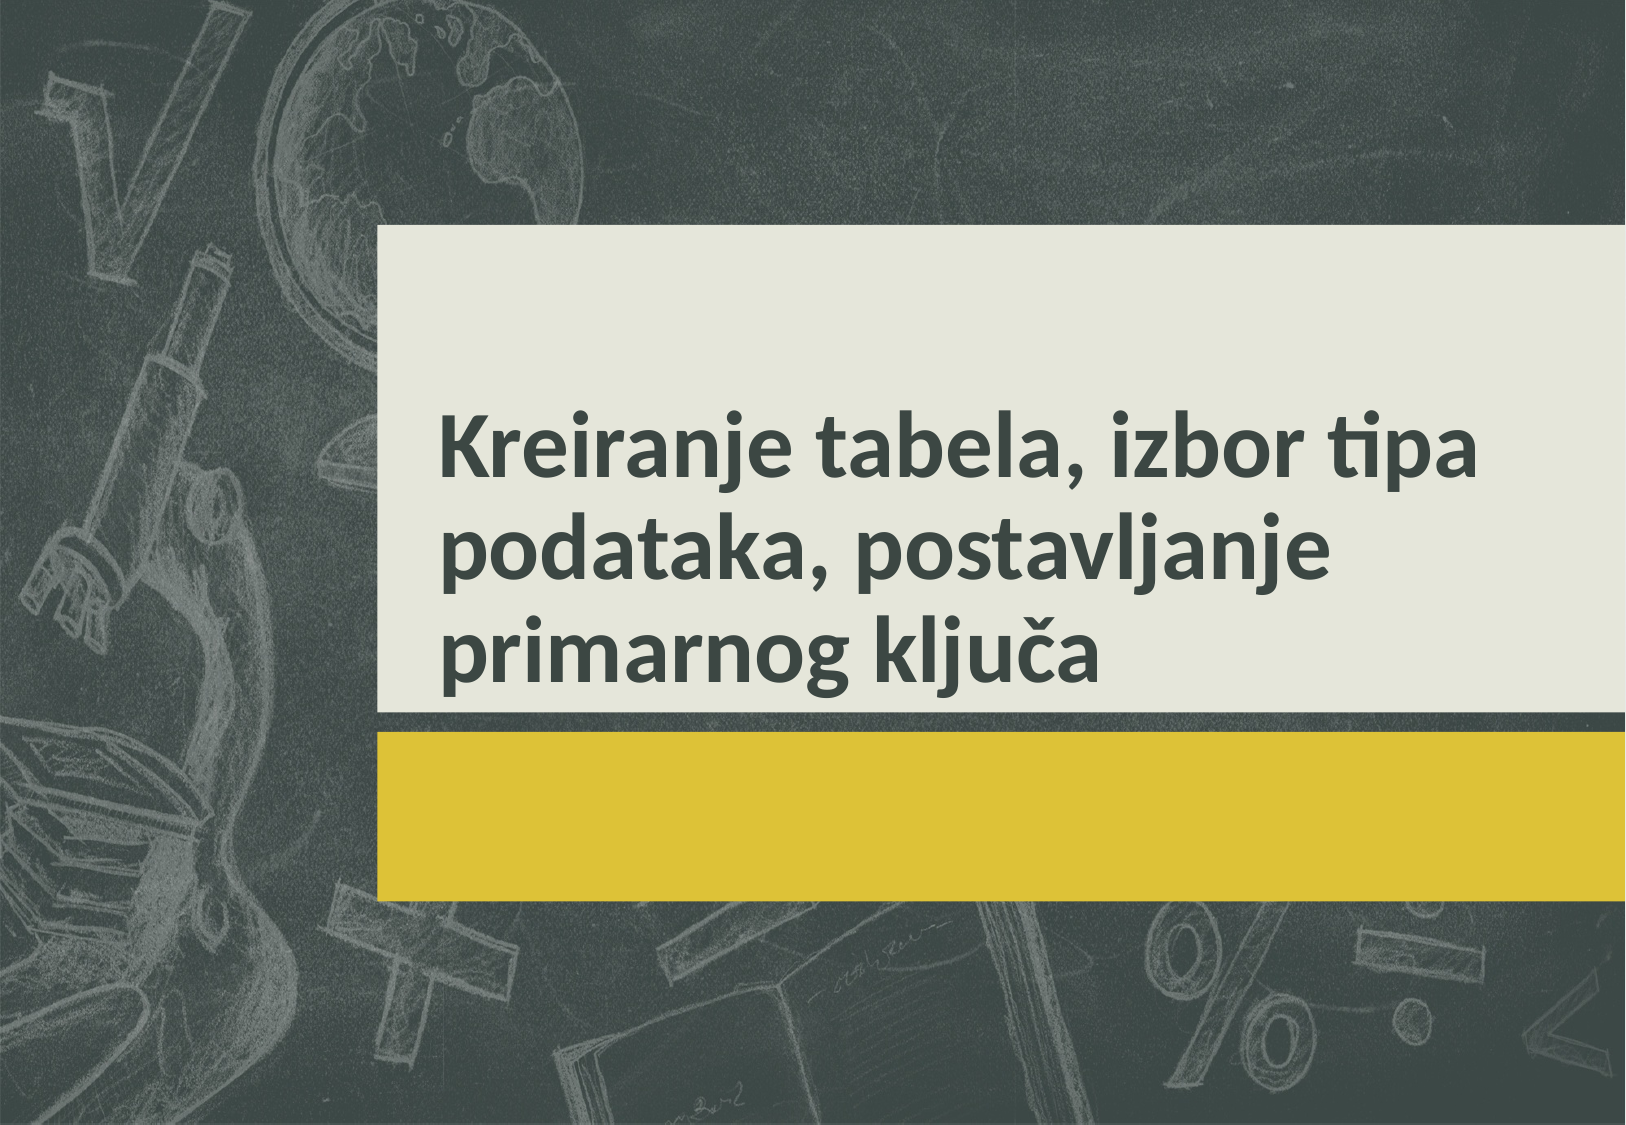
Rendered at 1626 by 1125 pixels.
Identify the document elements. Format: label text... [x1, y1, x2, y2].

picture [0, 0, 1626, 1125]
title Kreiranje tabela, izbor tipa podataka, postavljanje primarnog ključa [423, 318, 1557, 711]
